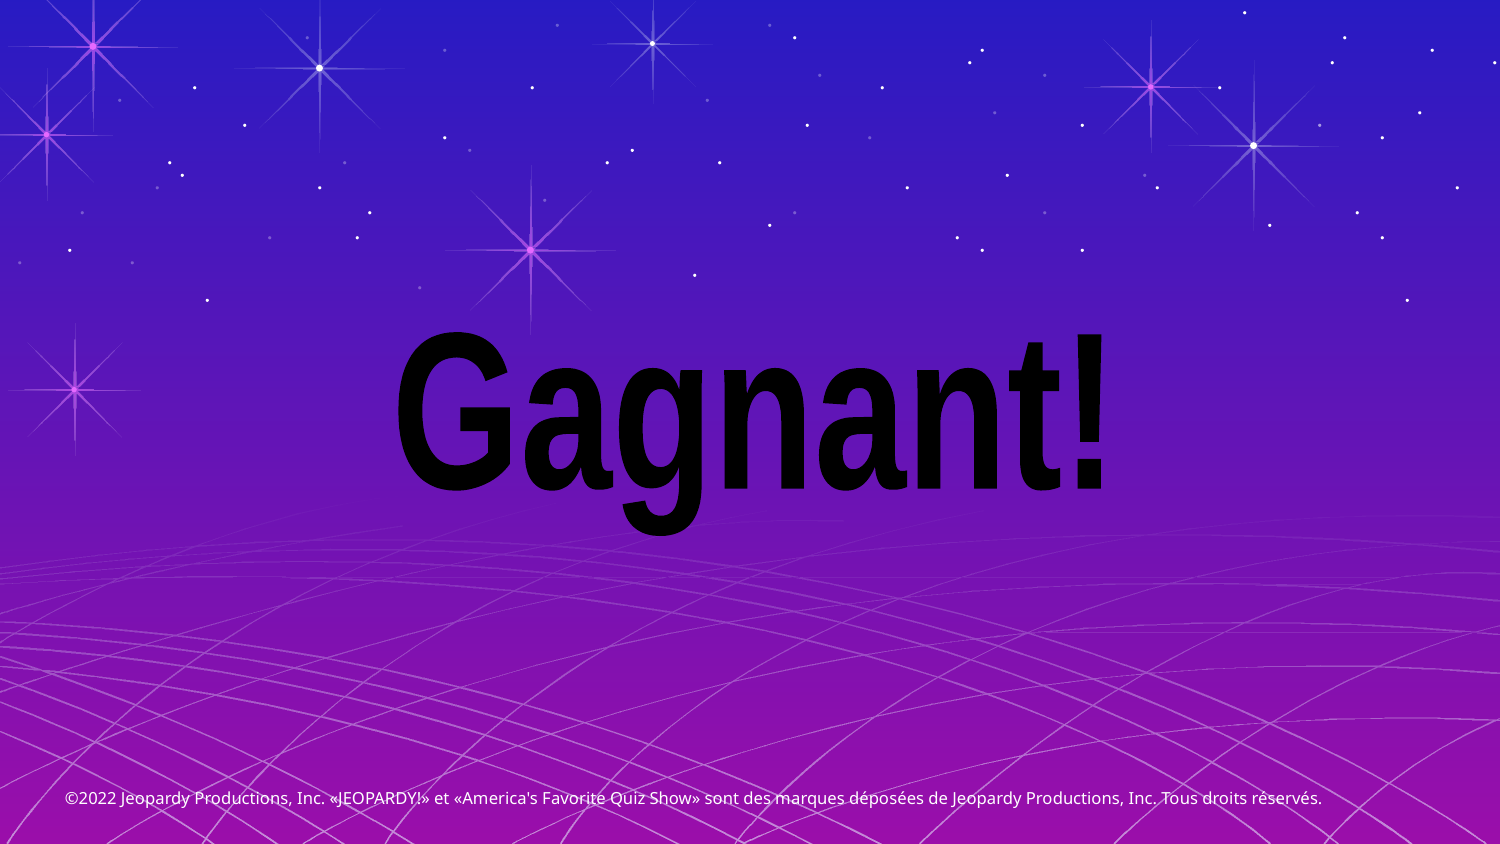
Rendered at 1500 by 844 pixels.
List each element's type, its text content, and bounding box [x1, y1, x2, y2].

text_box ©2022 Jeopardy Productions, Inc. «JEOPARDY!» et «America's Favorite Quiz Show» sont des marques déposées de Jeopardy Productions, Inc. Tous droits réservés. [49, 780, 1446, 815]
